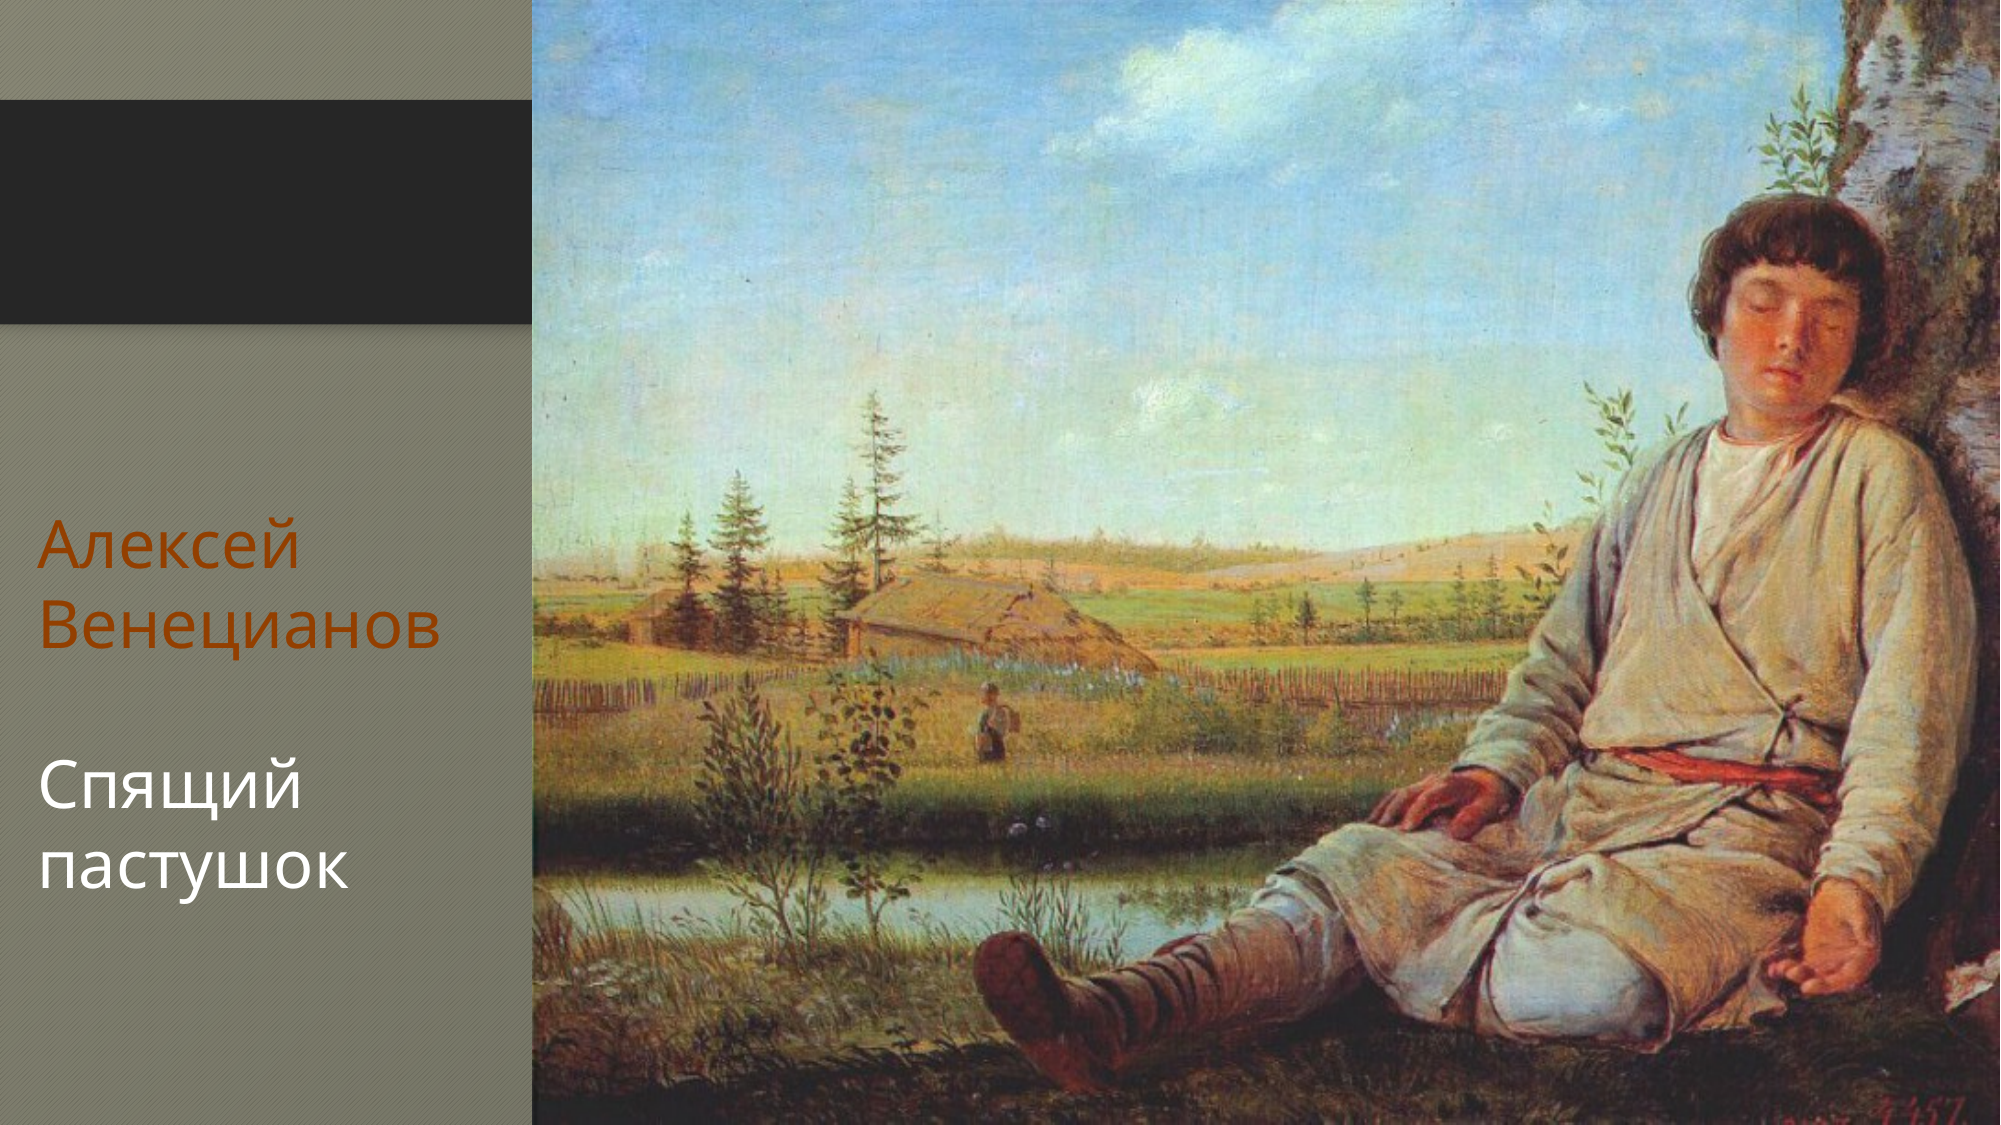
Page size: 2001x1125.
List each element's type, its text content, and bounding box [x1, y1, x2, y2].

text_box Алексей Венецианов Спящий пастушок [22, 494, 500, 910]
picture [0, 0, 2000, 1125]
